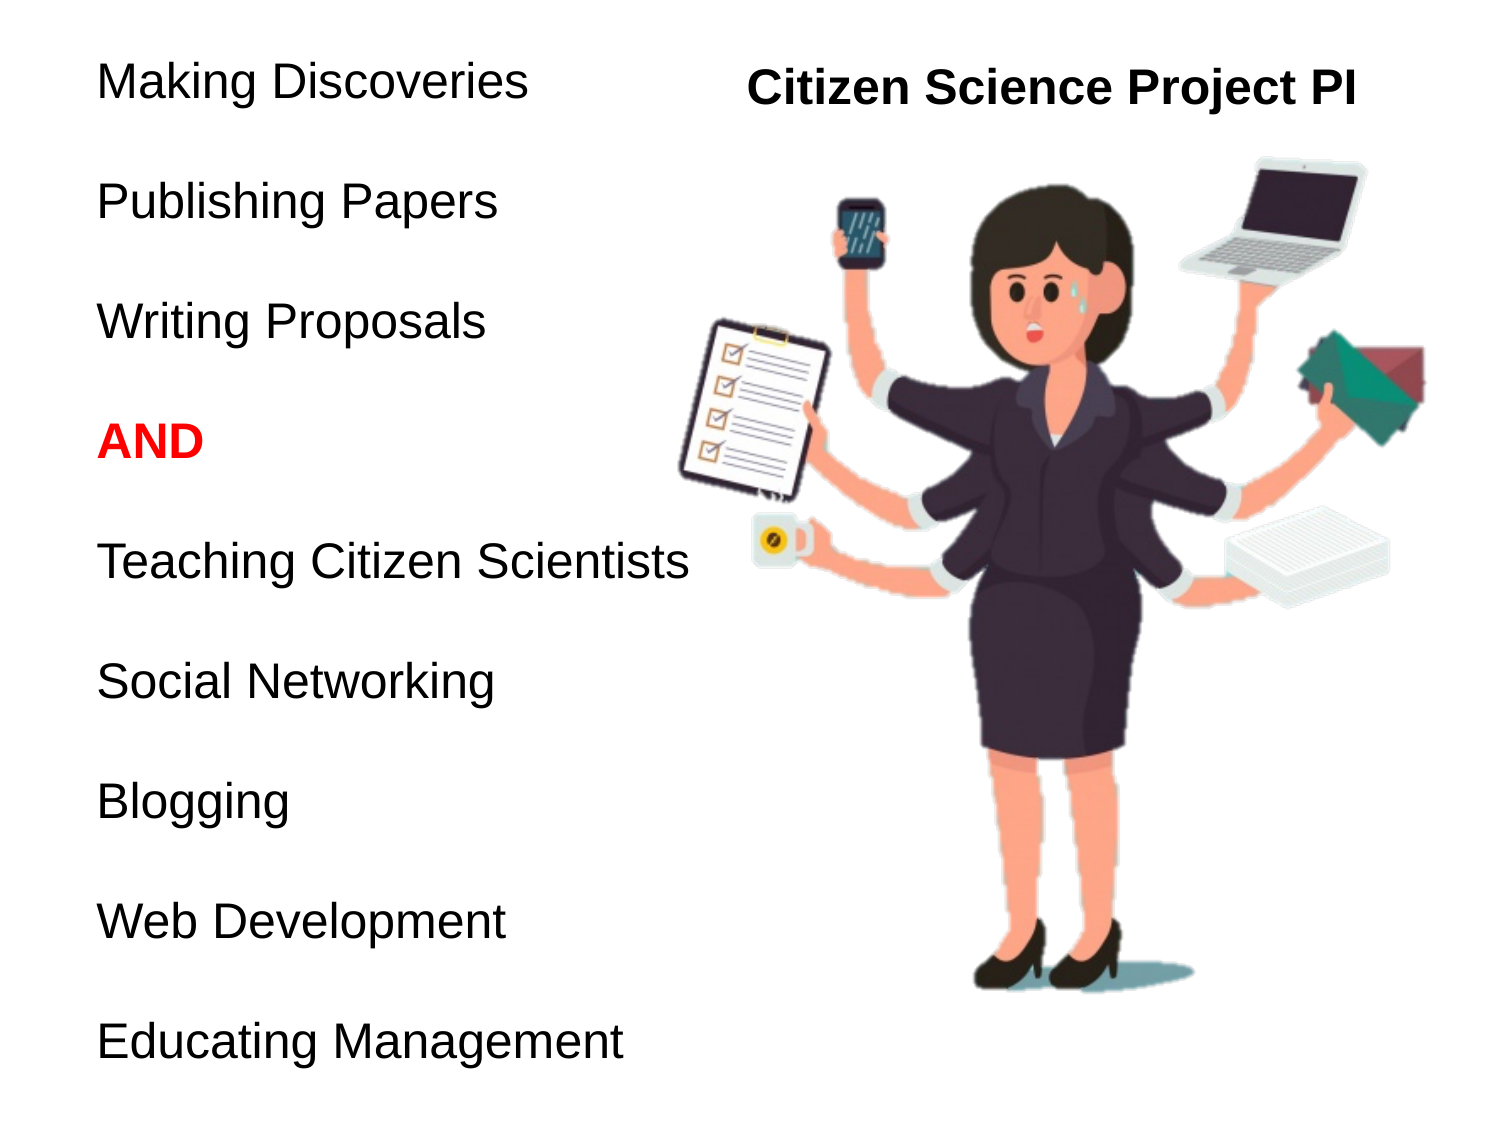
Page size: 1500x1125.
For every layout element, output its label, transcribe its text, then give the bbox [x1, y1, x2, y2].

text_box Making Discoveries Publishing Papers Writing Proposals AND Teaching Citizen Scientists Social Networking Blogging Web Development Educating Management [81, 41, 706, 1077]
picture [524, 47, 1500, 1104]
